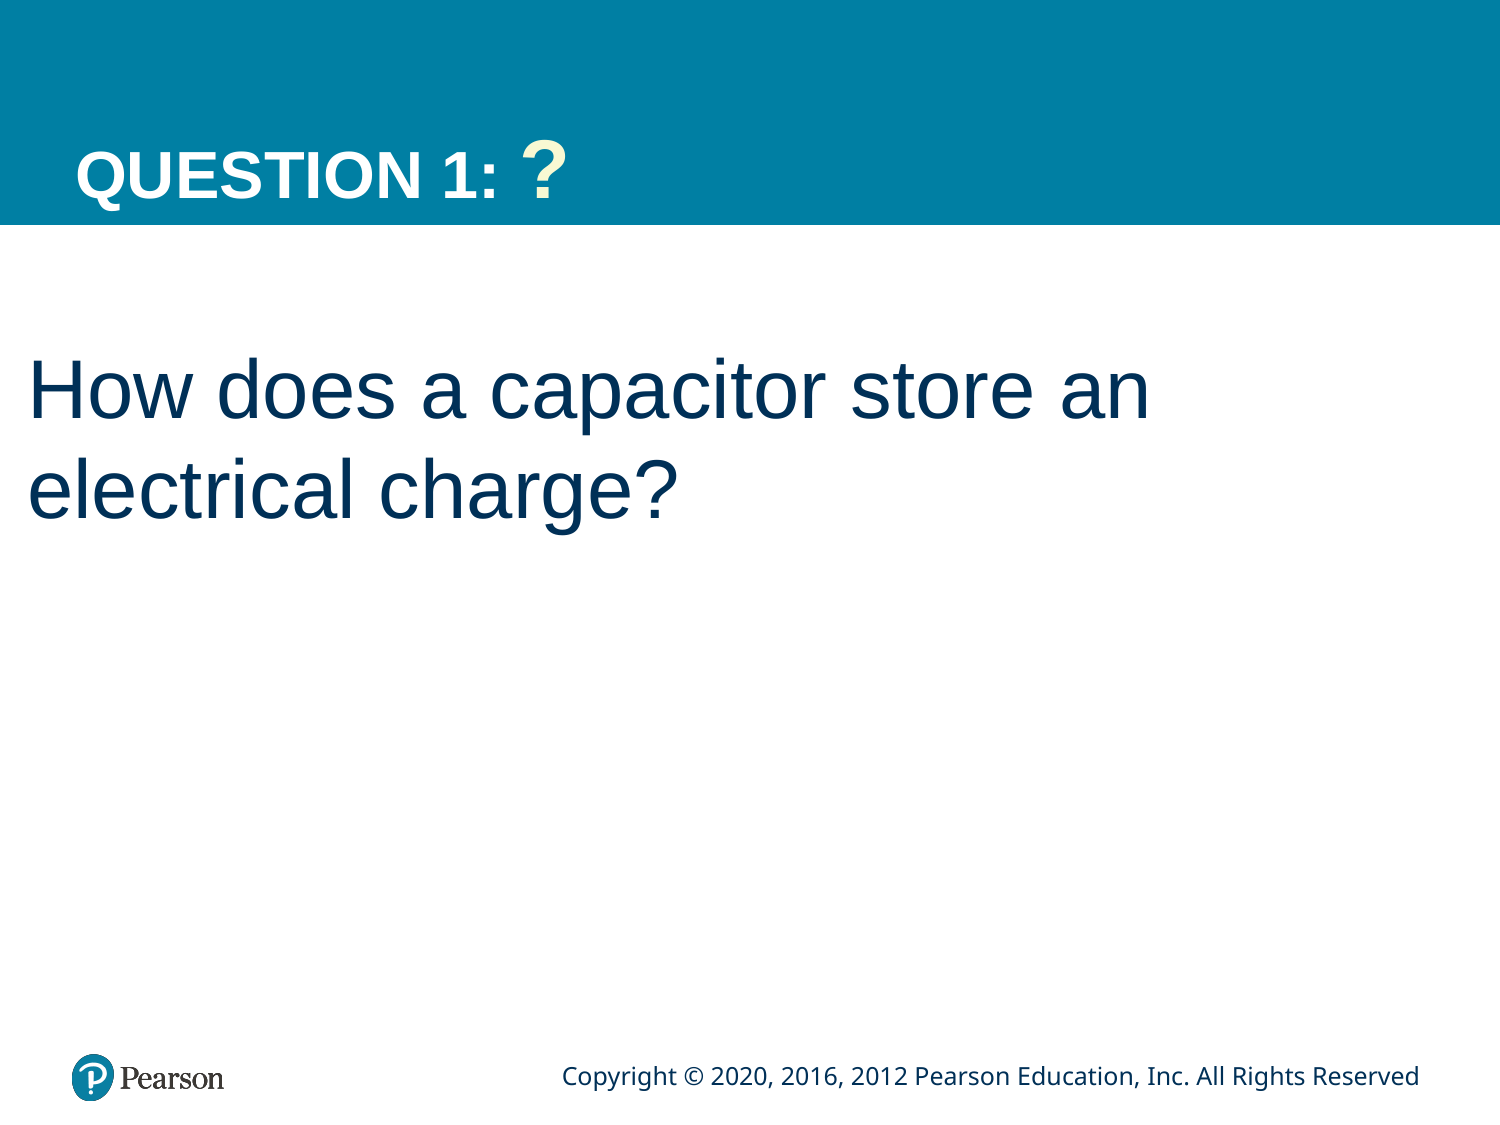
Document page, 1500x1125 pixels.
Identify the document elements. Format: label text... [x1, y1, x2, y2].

title QUESTION 1: ? [75, 35, 1425, 216]
text_box How does a capacitor store an electrical charge? [12, 327, 1413, 543]
picture [80, 1063, 106, 1088]
picture [72, 1088, 83, 1101]
picture [98, 1054, 224, 1101]
picture [72, 1054, 87, 1070]
